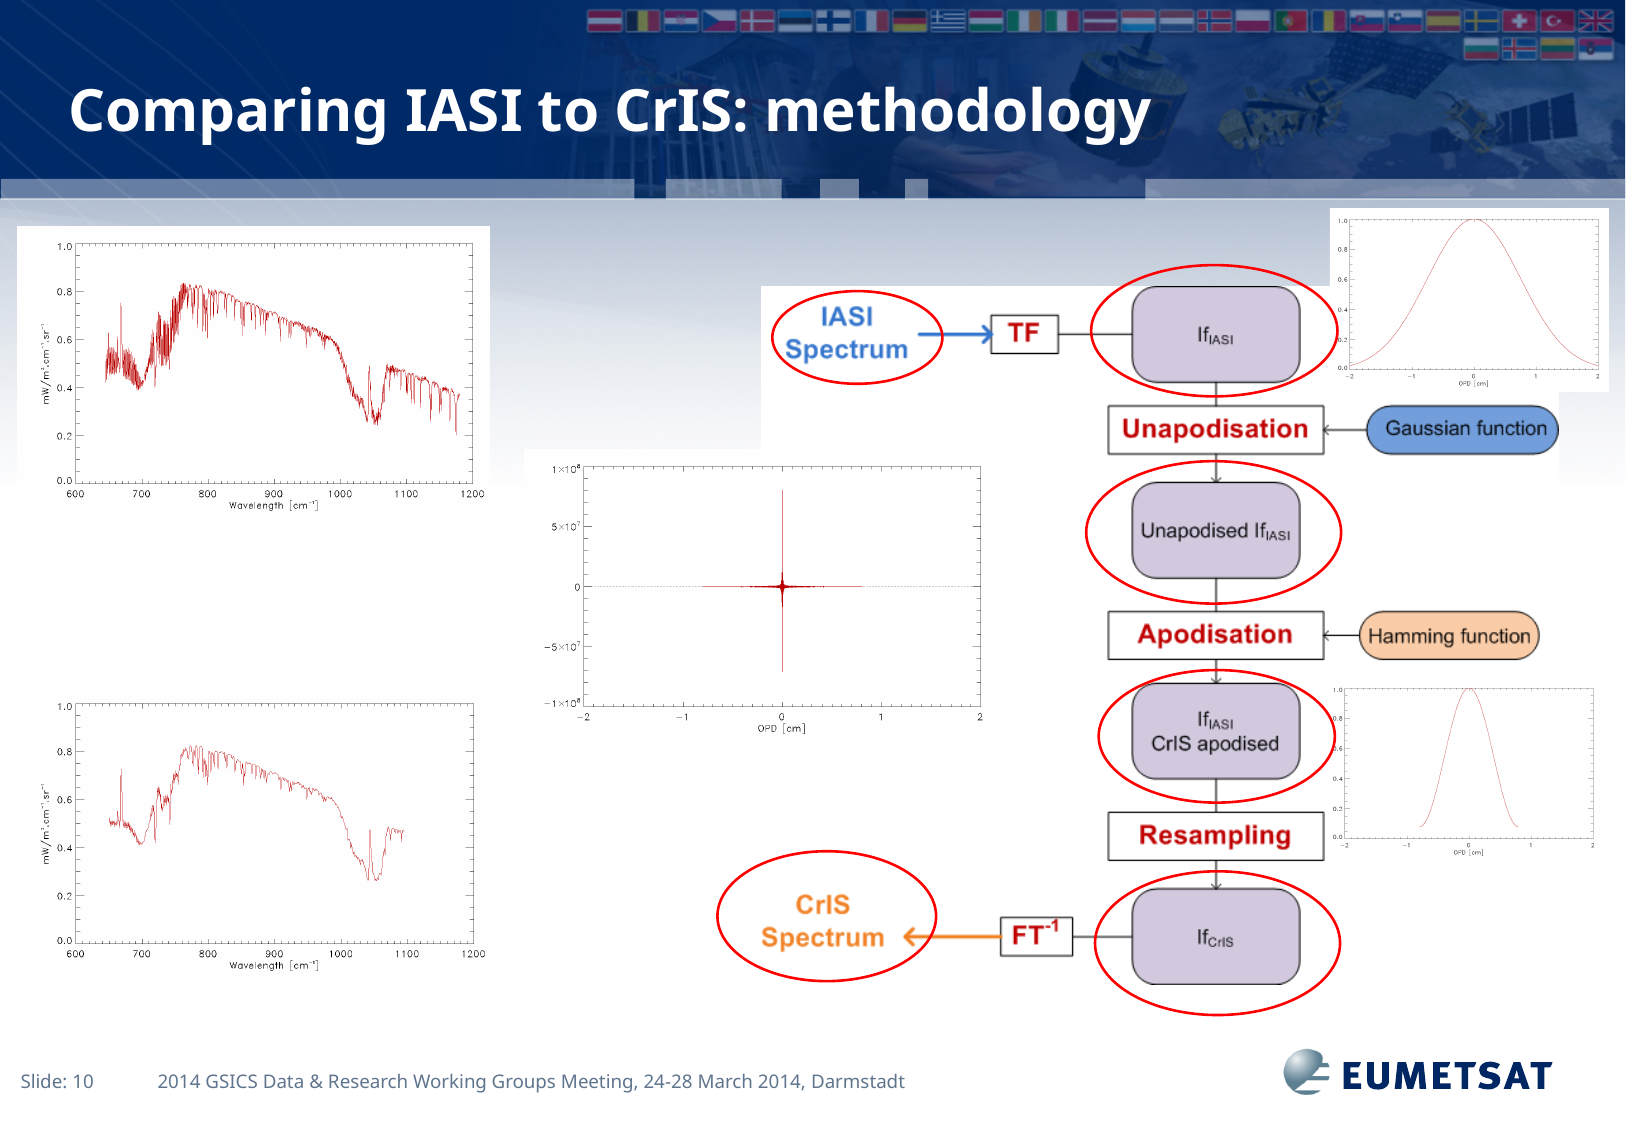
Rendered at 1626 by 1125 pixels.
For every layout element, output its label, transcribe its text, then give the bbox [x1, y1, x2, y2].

text_box [717, 866, 756, 966]
text_box [1127, 265, 1301, 284]
text_box [1130, 994, 1305, 1016]
title Comparing IASI to CrIS: methodology [53, 38, 1555, 178]
picture [0, 0, 1626, 1125]
